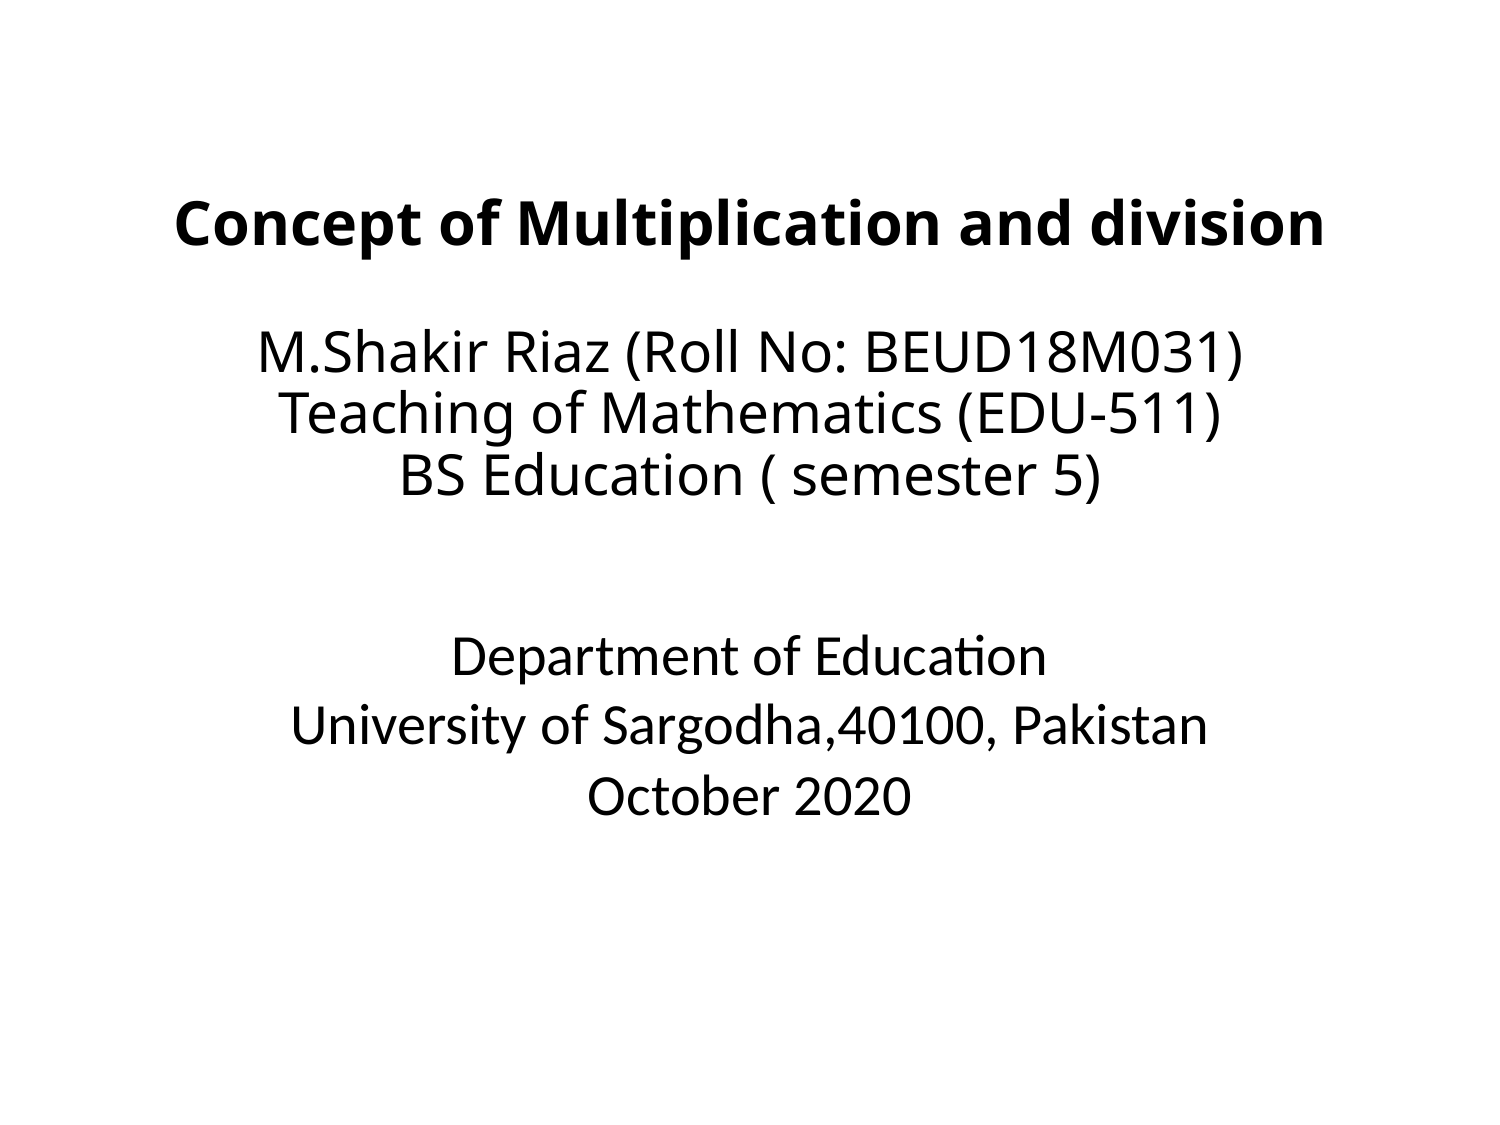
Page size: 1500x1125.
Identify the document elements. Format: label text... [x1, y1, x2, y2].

title Concept of Multiplication and division M.Shakir Riaz (Roll No: BEUD18M031) Teaching of Mathematics (EDU-511) BS Education ( semester 5) [112, 184, 1388, 576]
text_box Department of Education University of Sargodha,40100, Pakistan October 2020 [182, 609, 1318, 835]
